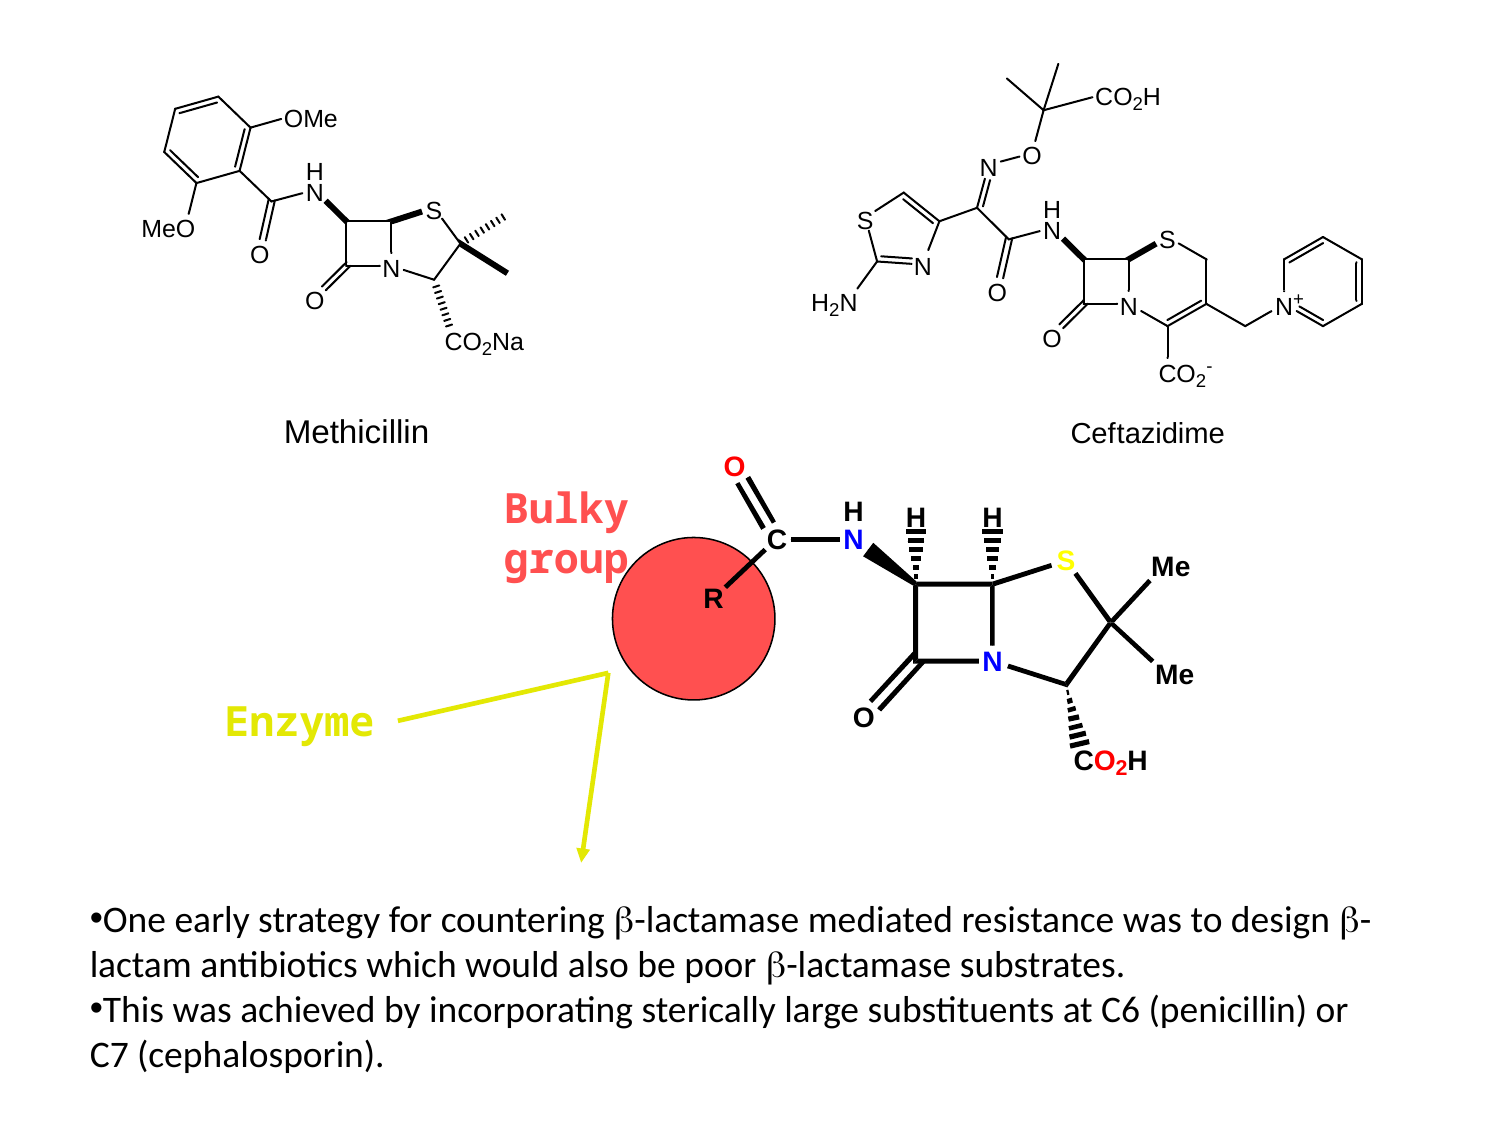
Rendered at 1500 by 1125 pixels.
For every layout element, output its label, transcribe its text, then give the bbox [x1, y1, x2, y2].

text_box One early strategy for countering b-lactamase mediated resistance was to design b-lactam antibiotics which would also be poor b-lactamase substrates. This was achieved by incorporating sterically large substituents at C6 (penicillin) or C7 (cephalosporin). [75, 887, 1400, 1083]
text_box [137, 62, 1370, 458]
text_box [212, 672, 609, 863]
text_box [497, 474, 694, 701]
picture [699, 449, 1201, 782]
